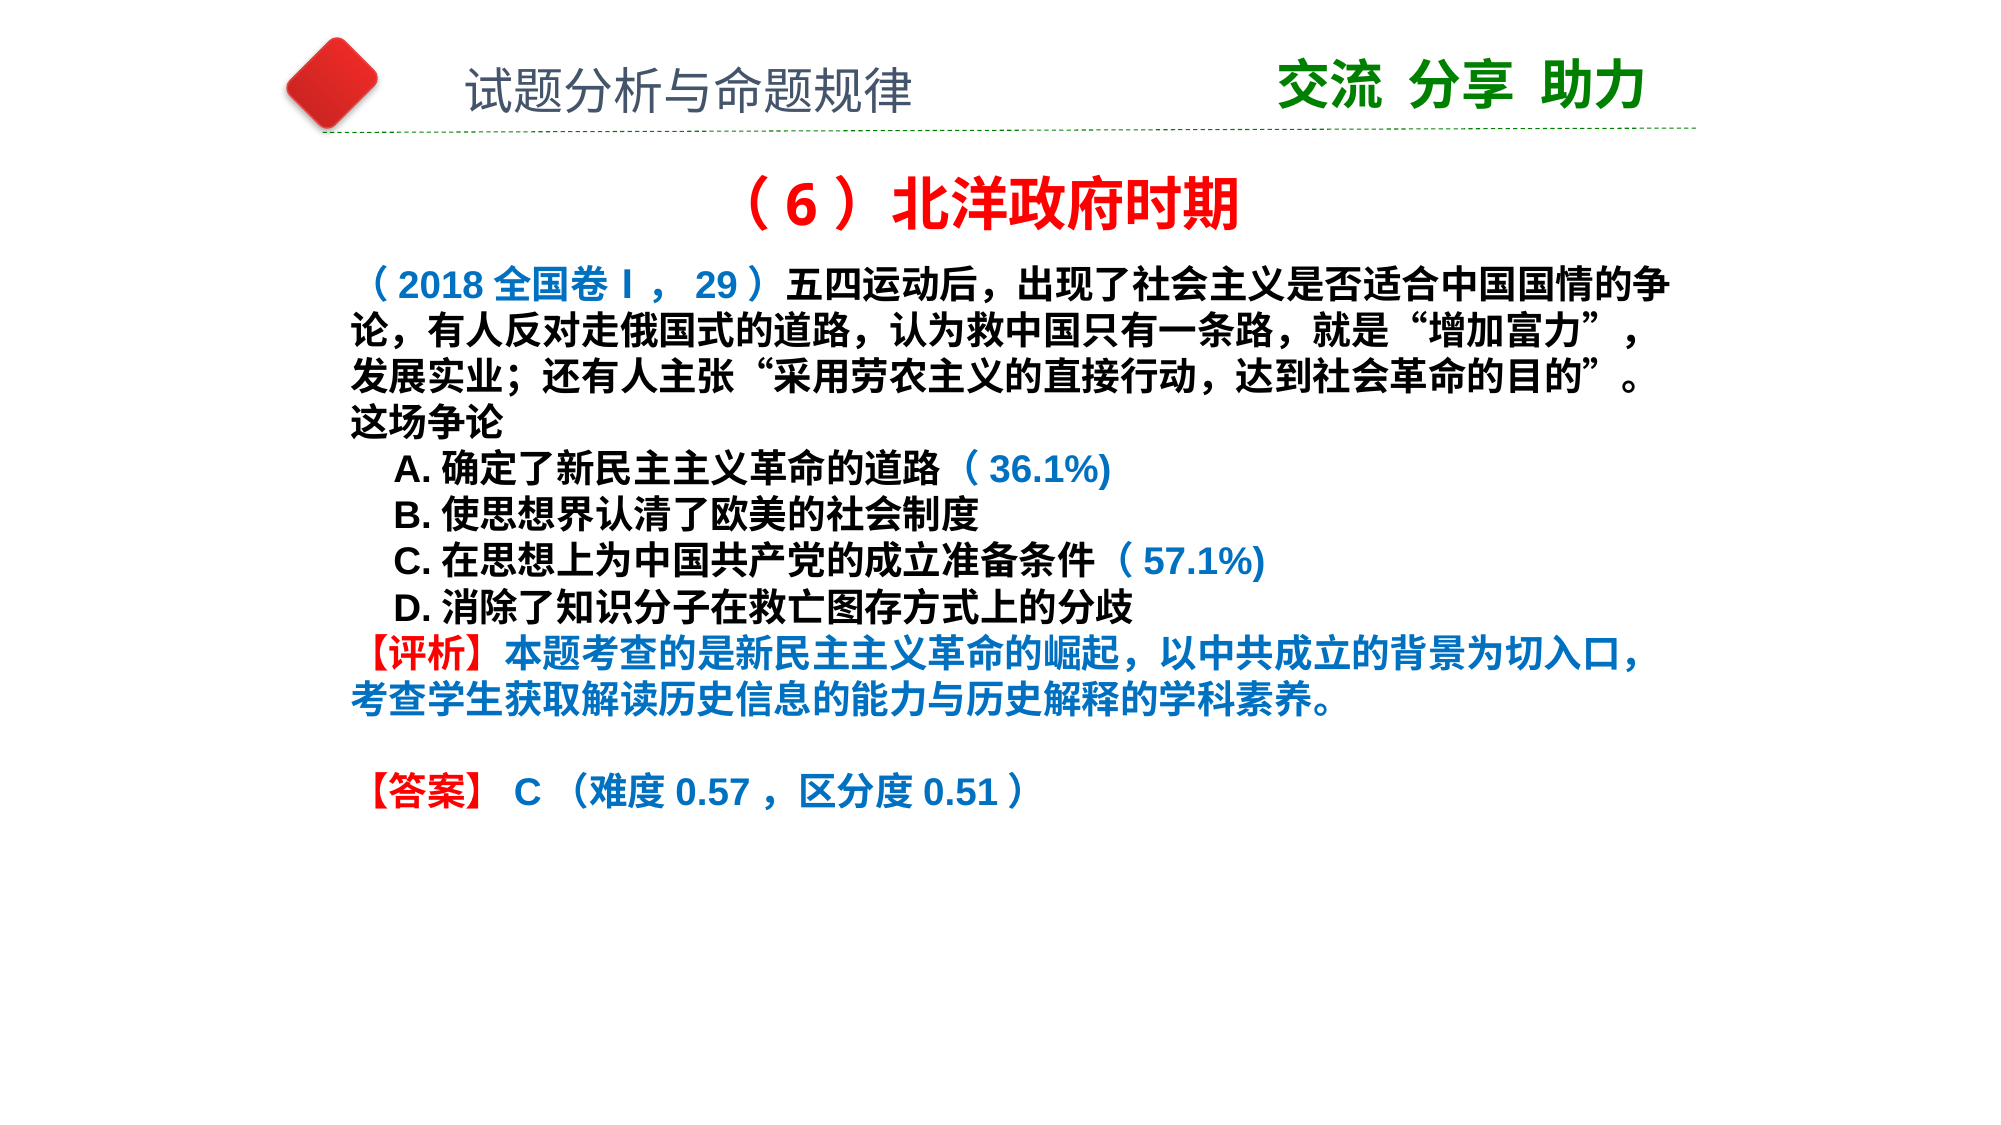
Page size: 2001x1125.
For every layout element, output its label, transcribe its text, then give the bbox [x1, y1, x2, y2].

text_box 交流 分享 助力 [1200, 42, 1723, 123]
text_box [287, 38, 377, 128]
text_box 试题分析与命题规律 [396, 52, 981, 128]
text_box （2018全国卷Ⅰ，29）五四运动后，出现了社会主义是否适合中国国情的争论，有人反对走俄国式的道路，认为救中国只有一条路，就是“增加富力”，发展实业；还有人主张“采用劳农主义的直接行动，达到社会革命的目的”。这场争论 A.确定了新民主主义革命的道路（36.1%) B.使思想界认清了欧美的社会制度 C.在思想上为中国共产党的成立准备条件（57.1%) D.消除了知识分子在救亡图存方式上的分歧 【评析】本题考查的是新民主主义革命的崛起，以中共成立的背景为切入口，考查学生获取解读历史信息的能力与历史解释的学科素养。 【答案】C（难度0.57，区分度0.51） [335, 252, 1696, 821]
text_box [322, 128, 1697, 133]
text_box （6）北洋政府时期 [697, 159, 1257, 245]
